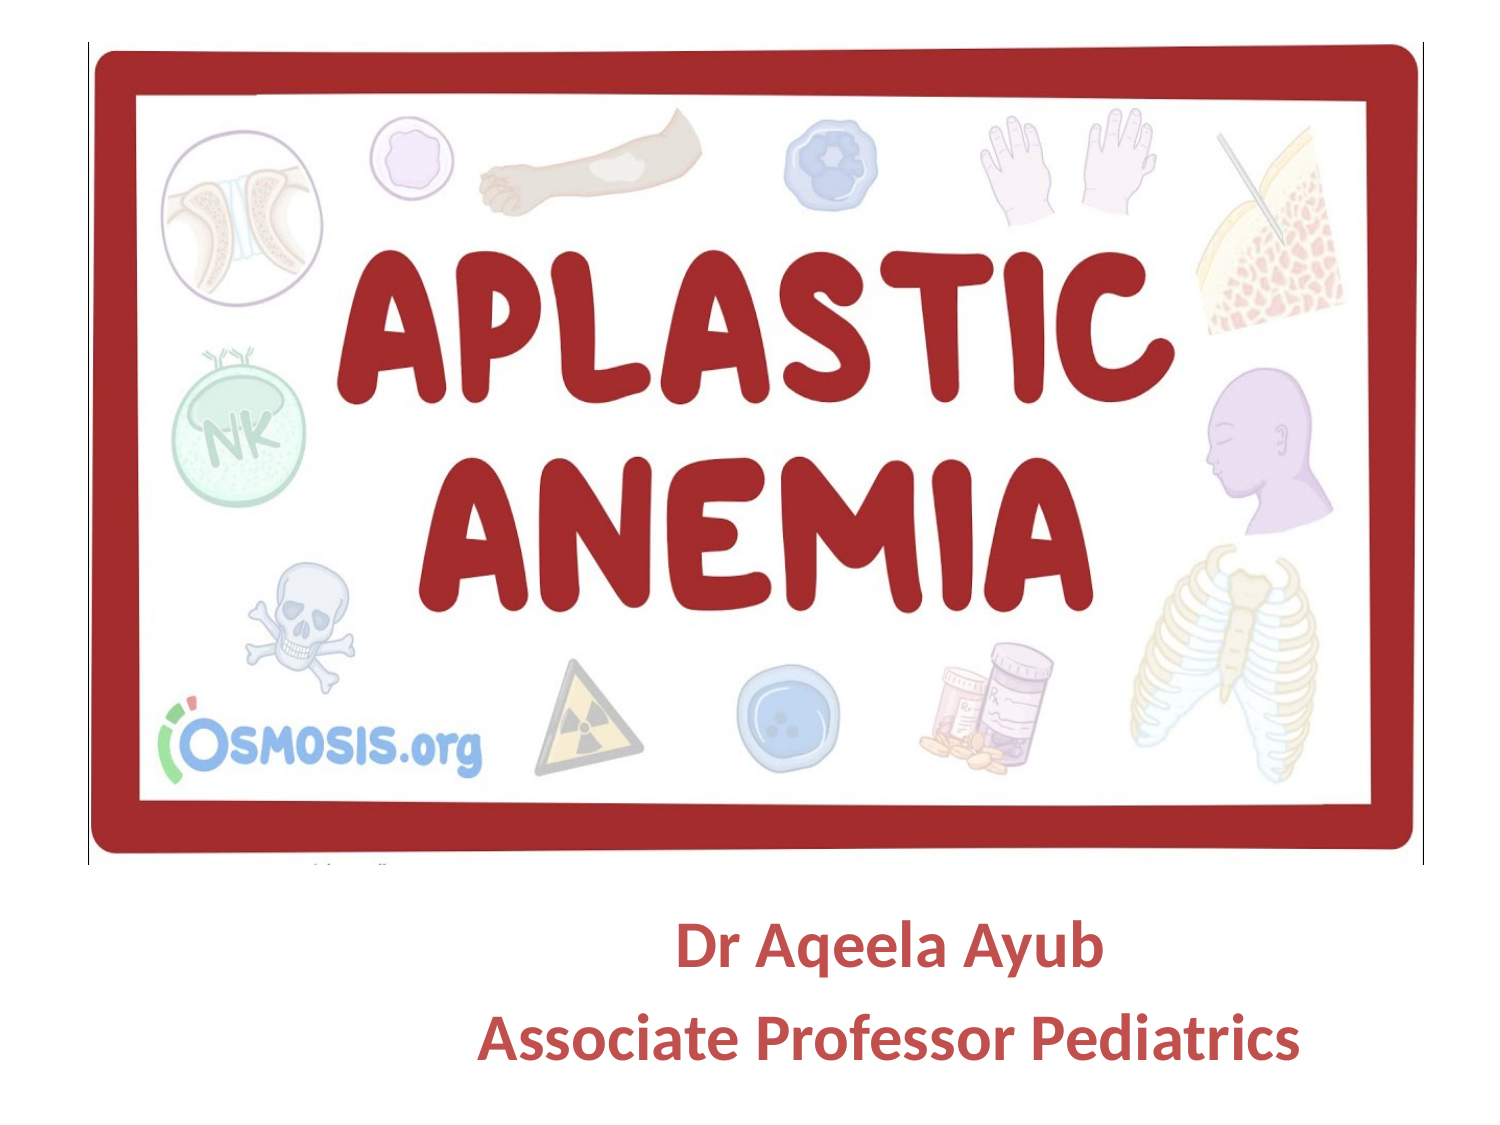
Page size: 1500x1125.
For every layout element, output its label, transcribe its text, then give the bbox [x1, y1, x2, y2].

subtitle Dr Aqeela Ayub Associate Professor Pediatrics [407, 893, 1388, 1094]
picture [88, 42, 1424, 866]
